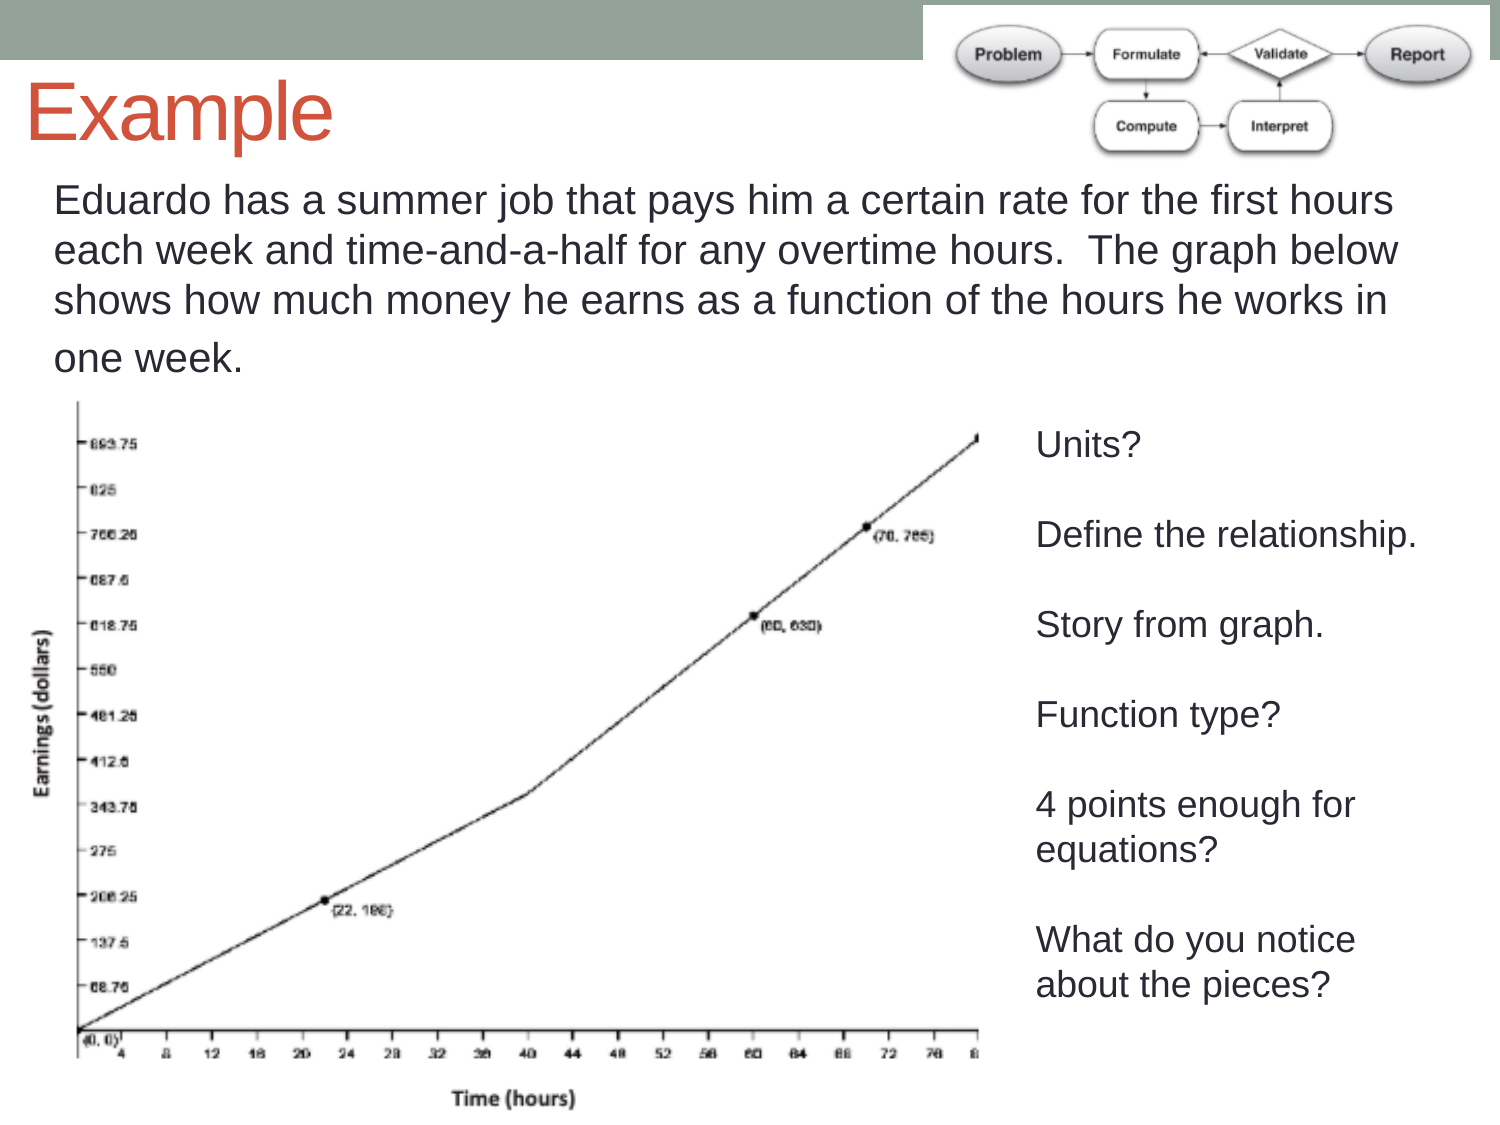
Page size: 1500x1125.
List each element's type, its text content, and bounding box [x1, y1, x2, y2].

title Example [9, 25, 1360, 189]
picture [9, 378, 1004, 1125]
text_box Units? Define the relationship. Story from graph. Function type? 4 points enough for equations? What do you notice about the pieces? [1020, 412, 1462, 1013]
picture [923, 5, 1491, 166]
